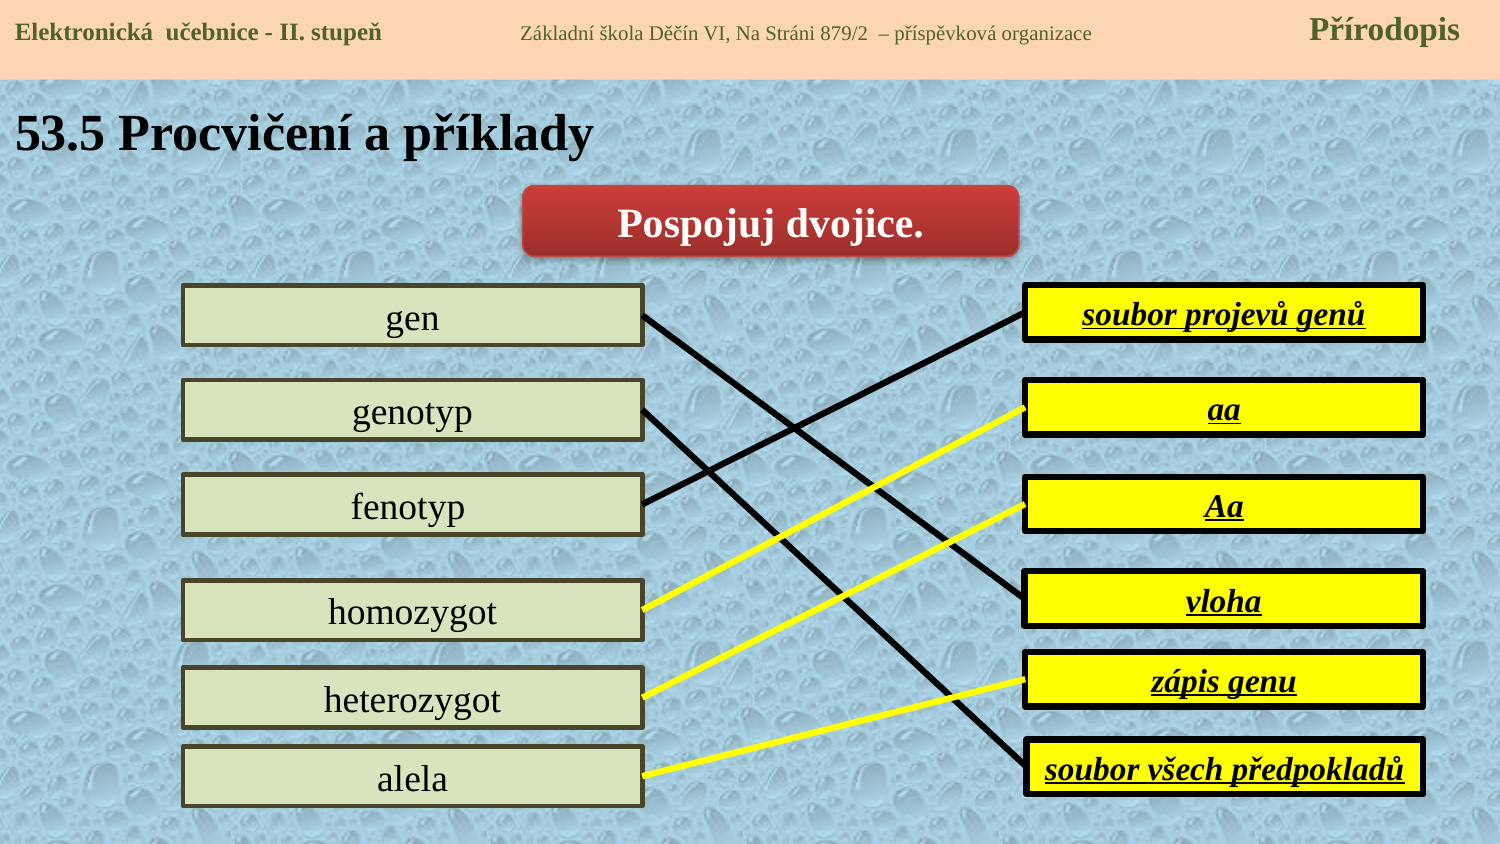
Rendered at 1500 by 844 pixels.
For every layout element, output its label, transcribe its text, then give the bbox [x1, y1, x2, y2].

text_box aa [1030, 379, 1424, 435]
text_box gen [183, 285, 643, 346]
title 53.5 Procvičení a příklady [0, 80, 670, 179]
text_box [642, 312, 1026, 407]
text_box alela [183, 746, 643, 806]
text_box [641, 407, 1026, 504]
text_box heterozygot [183, 667, 635, 728]
text_box homozygot [183, 580, 635, 640]
text_box soubor projevů genů [1025, 284, 1424, 340]
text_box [642, 679, 1026, 777]
text_box vloha [1030, 571, 1424, 626]
text_box Pospojuj dvojice. [521, 184, 1020, 258]
text_box genotyp [183, 379, 635, 440]
text_box zápis genu [1030, 651, 1424, 707]
text_box Aa [1031, 476, 1424, 532]
text_box Elektronická učebnice - II. stupeň Základní škola Děčín VI, Na Stráni 879/2 – příspěvková organizace Přírodopis [0, 0, 1500, 80]
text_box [642, 504, 1026, 679]
text_box soubor všech předpokladů [1026, 739, 1424, 795]
text_box fenotyp [183, 474, 635, 535]
